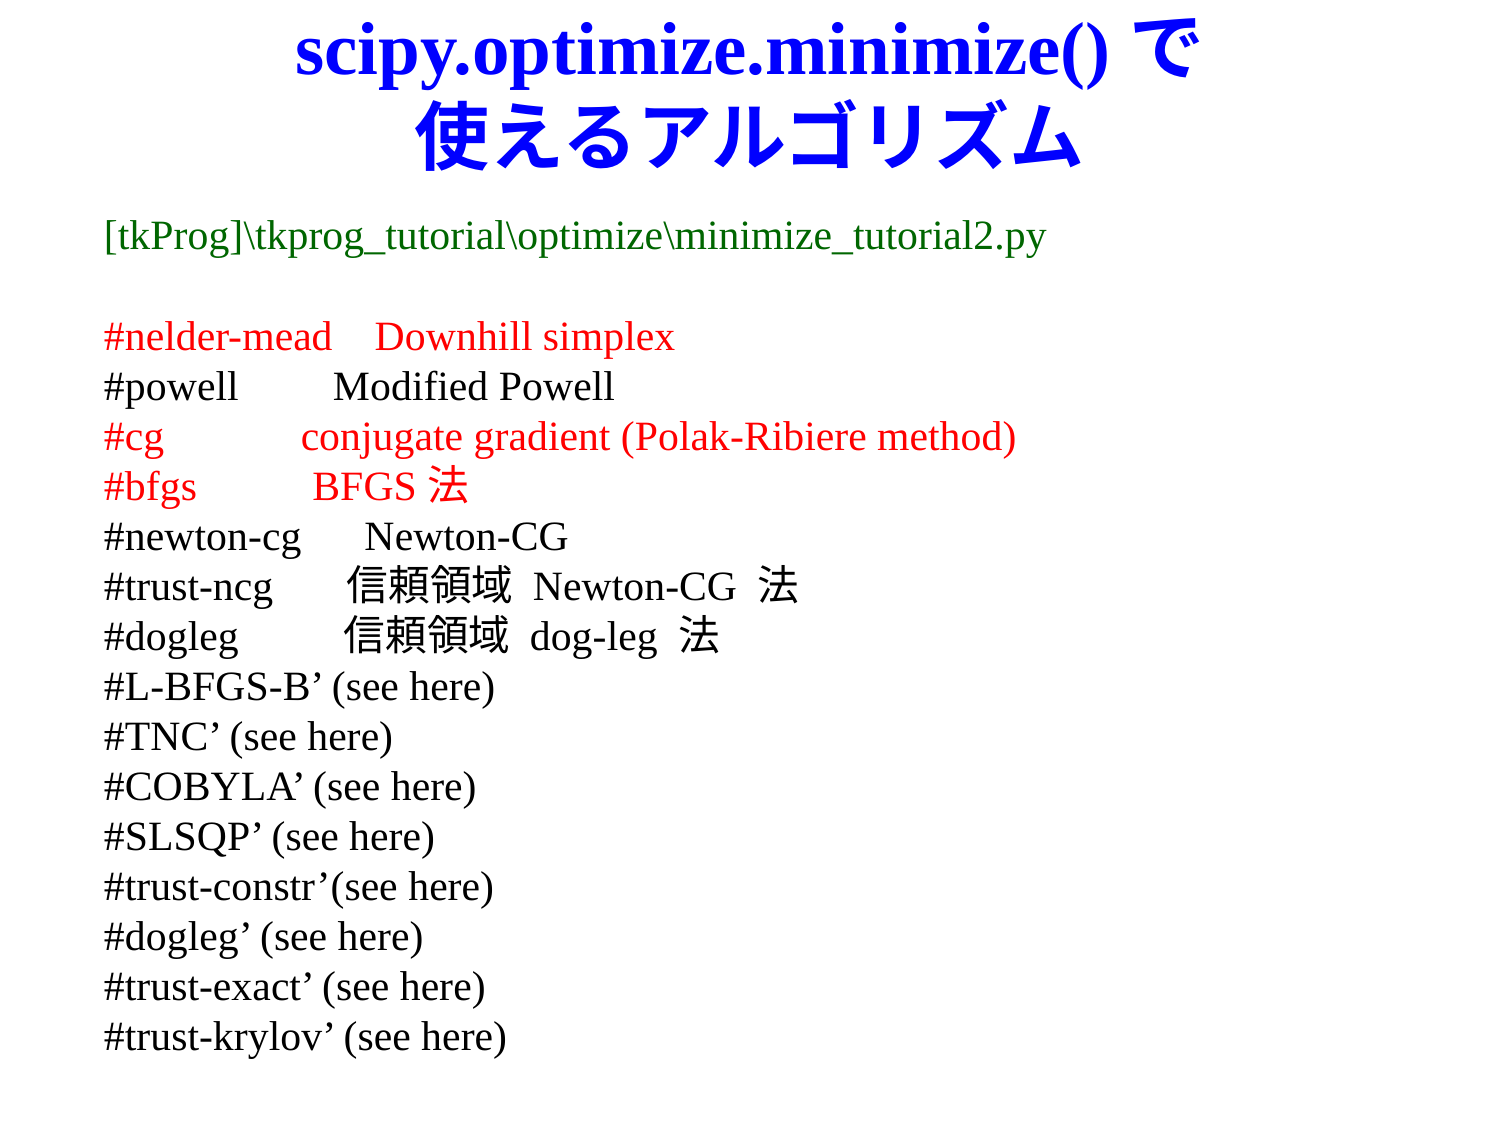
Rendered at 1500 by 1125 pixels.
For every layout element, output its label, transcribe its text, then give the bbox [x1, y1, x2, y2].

text_box scipy.optimize.minimize()で 使えるアルゴリズム [0, 0, 1500, 180]
text_box [tkProg]\tkprog_tutorial\optimize\minimize_tutorial2.py #nelder-mead Downhill simplex #powell Modified Powell #cg conjugate gradient (Polak-Ribiere method) #bfgs BFGS法 #newton-cg Newton-CG #trust-ncg 信頼領域 Newton-CG 法 #dogleg 信頼領域 dog-leg 法 #L-BFGS-B’ (see here) #TNC’ (see here) #COBYLA’ (see here) #SLSQP’ (see here) #trust-constr’(see here) #dogleg’ (see here) #trust-exact’ (see here) #trust-krylov’ (see here) [89, 201, 1411, 1117]
